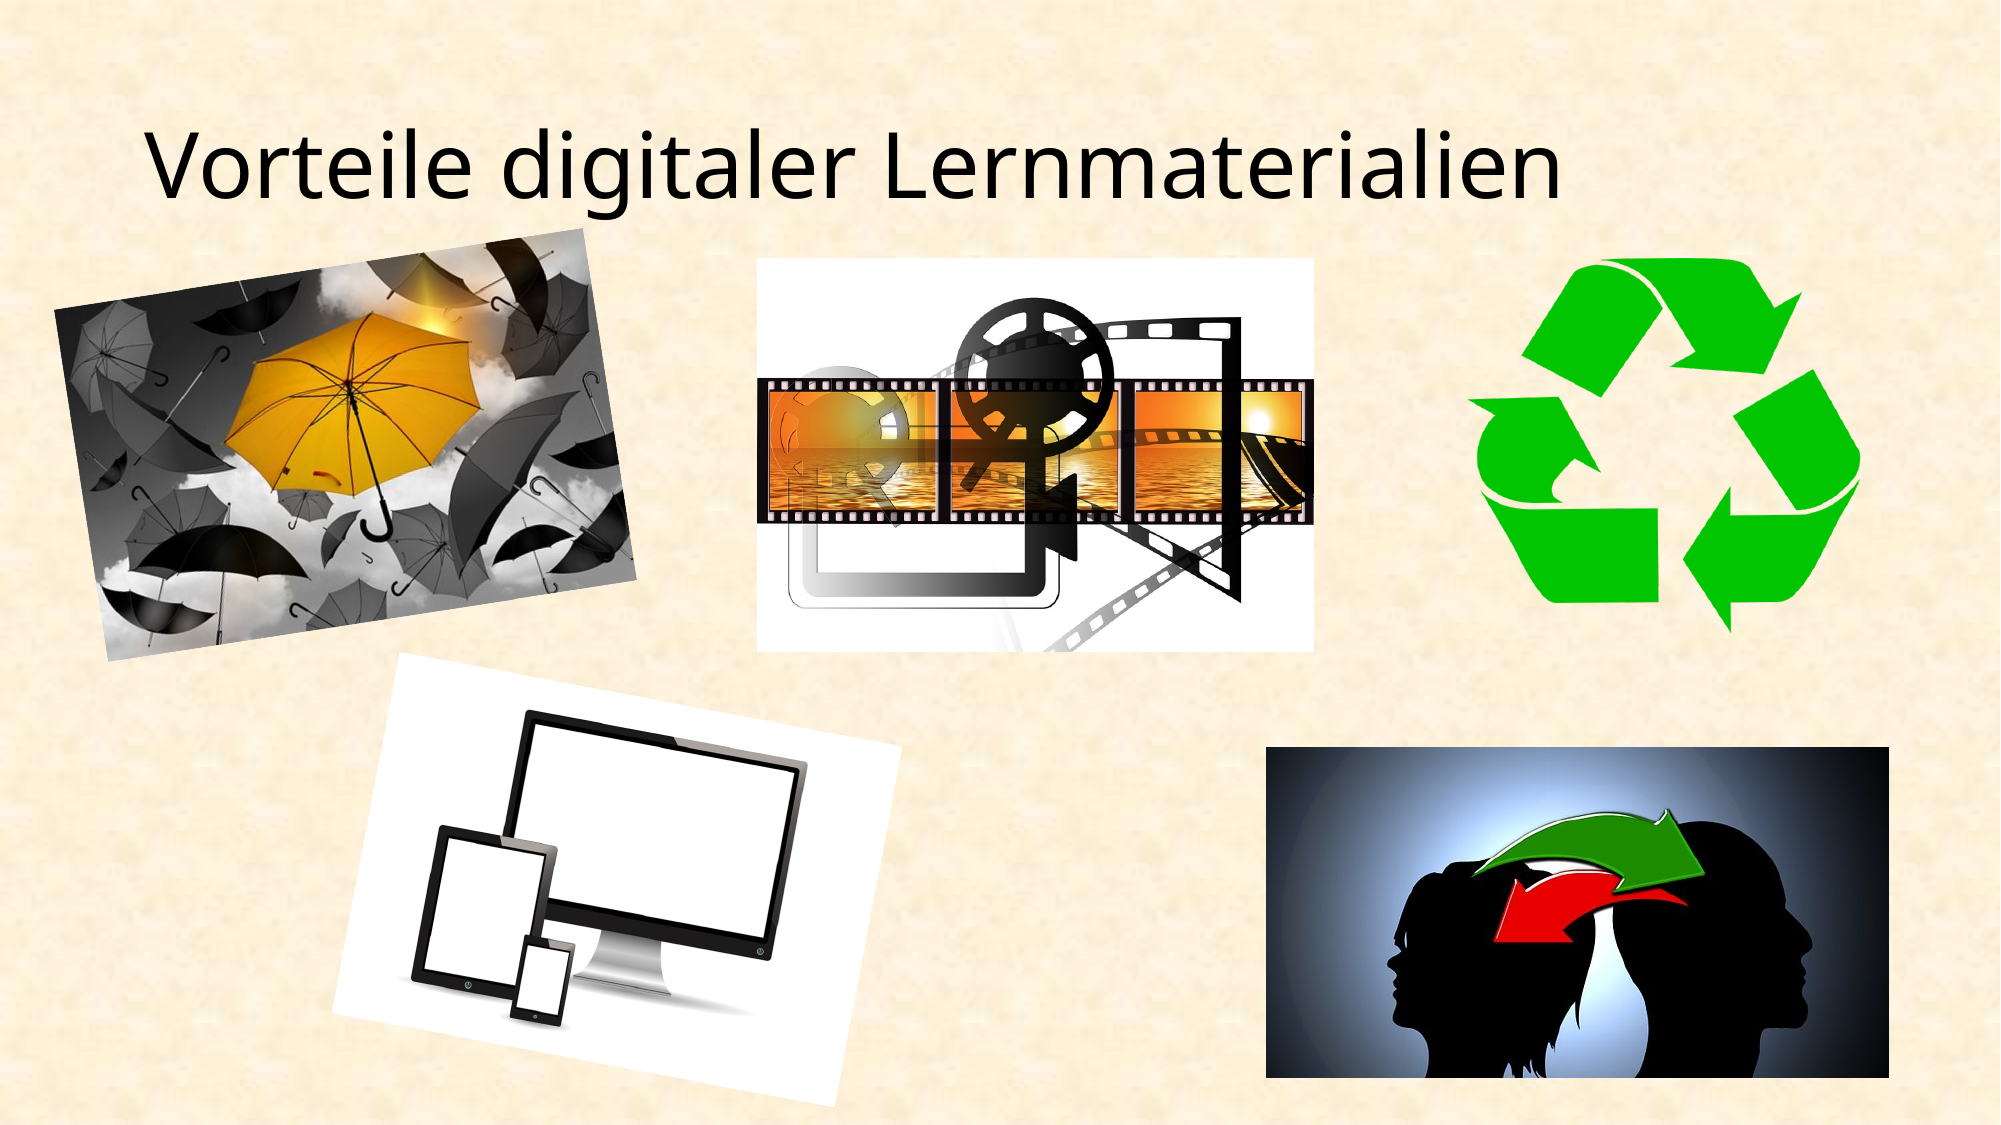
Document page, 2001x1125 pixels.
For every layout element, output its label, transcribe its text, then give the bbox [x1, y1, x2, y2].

picture [0, 0, 2001, 1125]
title Vorteile digitaler Lernmaterialien [136, 59, 1863, 278]
